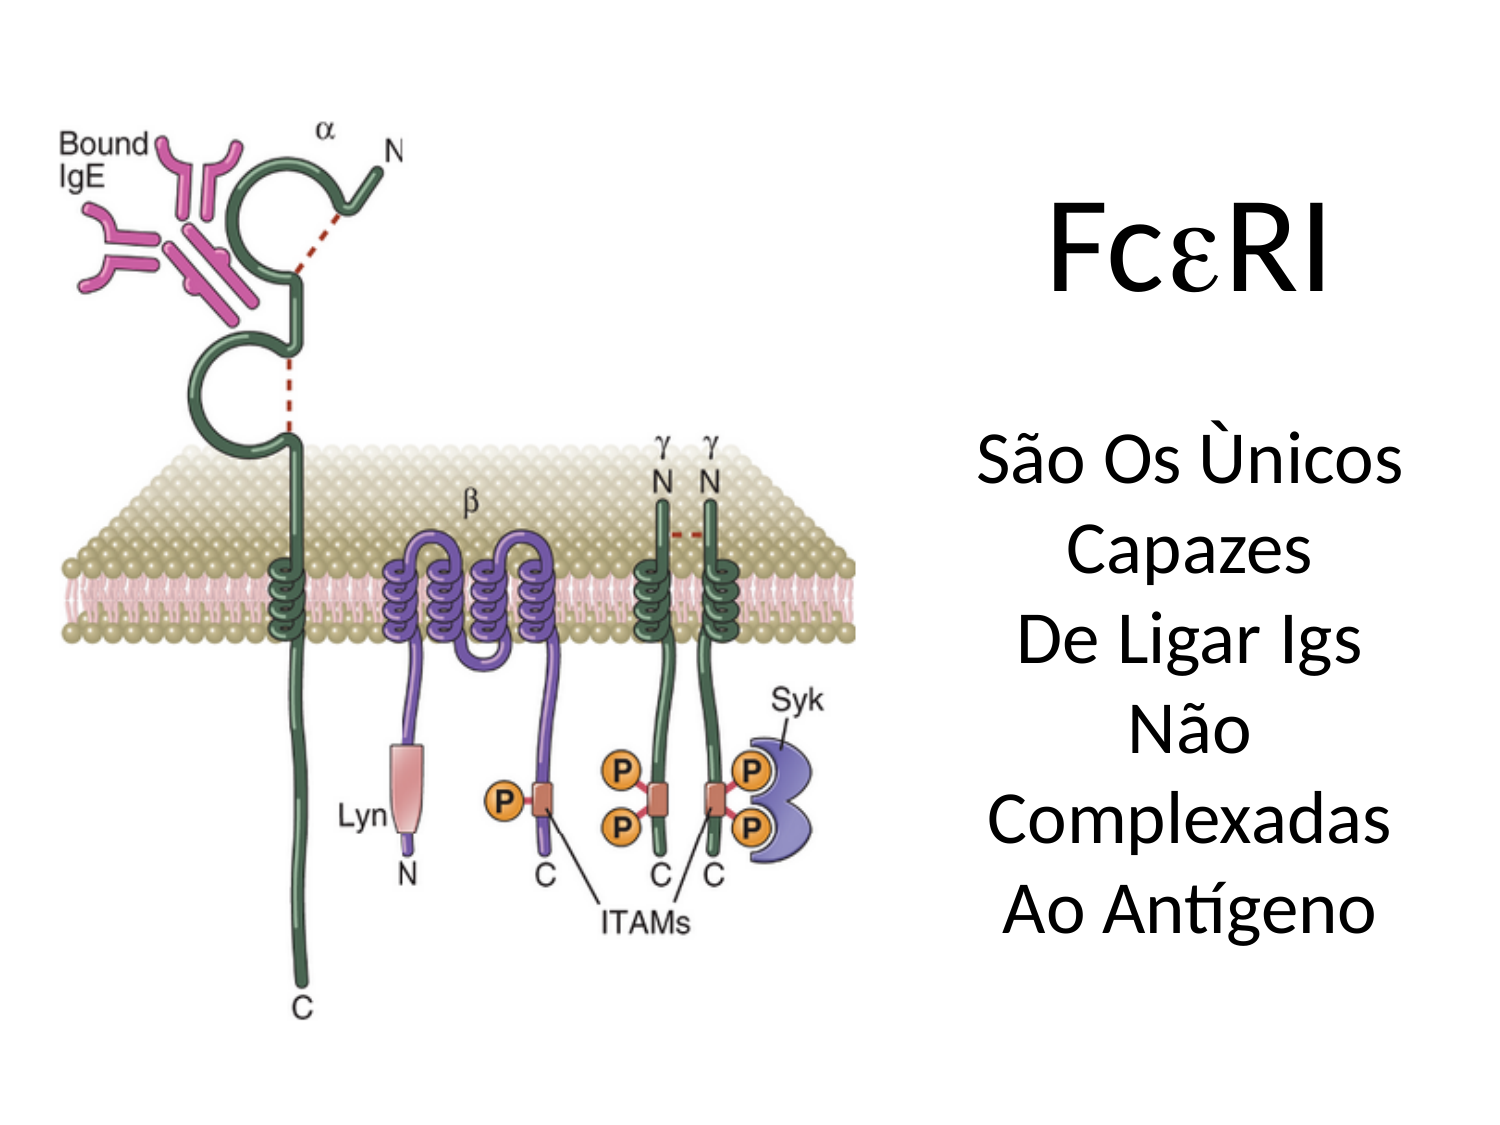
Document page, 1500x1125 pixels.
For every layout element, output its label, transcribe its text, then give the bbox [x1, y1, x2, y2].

picture [29, 77, 904, 1047]
text_box FcRI São Os Ùnicos Capazes De Ligar Igs Não Complexadas Ao Antígeno [938, 146, 1441, 956]
